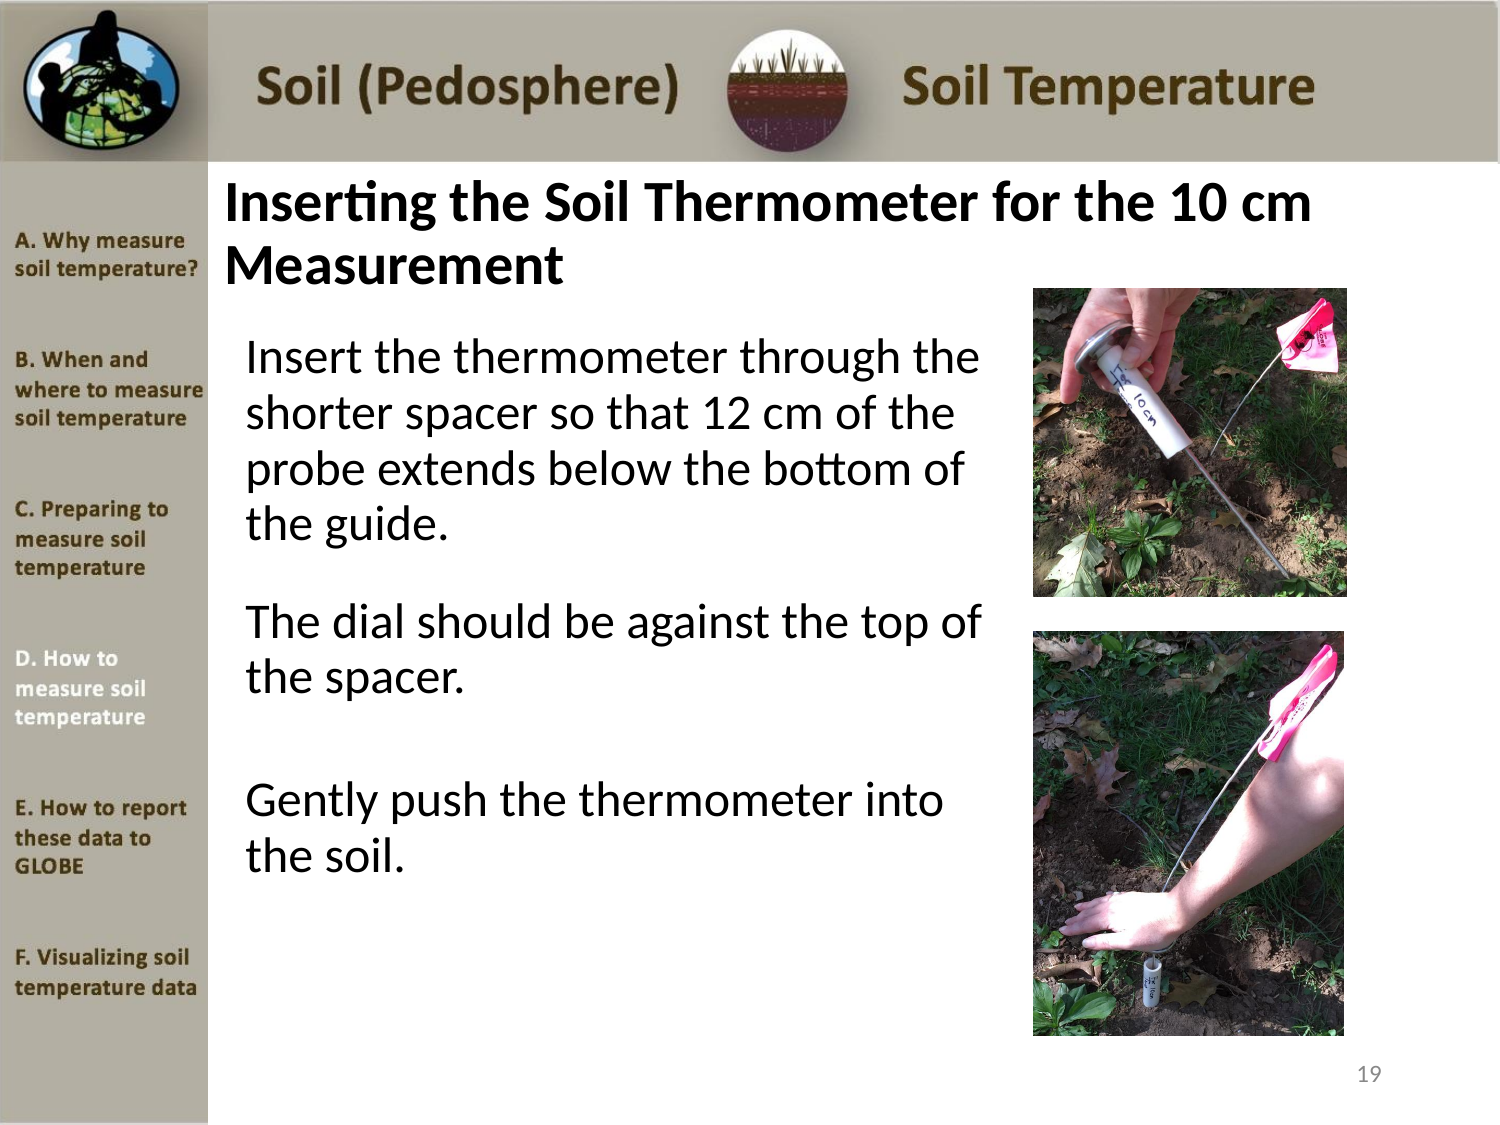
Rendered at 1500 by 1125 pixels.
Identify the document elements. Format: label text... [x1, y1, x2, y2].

text_box Insert the thermometer through the shorter spacer so that 12 cm of the probe extends below the bottom of the guide. The dial should be against the top of the spacer. Gently push the thermometer into the soil. [230, 321, 1015, 1125]
picture [1033, 630, 1345, 1037]
title Inserting the Soil Thermometer for the 10 cm Measurement [212, 171, 1500, 343]
picture [1033, 288, 1348, 597]
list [0, 0, 208, 1125]
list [209, 0, 1500, 165]
slide_number ‹#› [1059, 1042, 1397, 1103]
